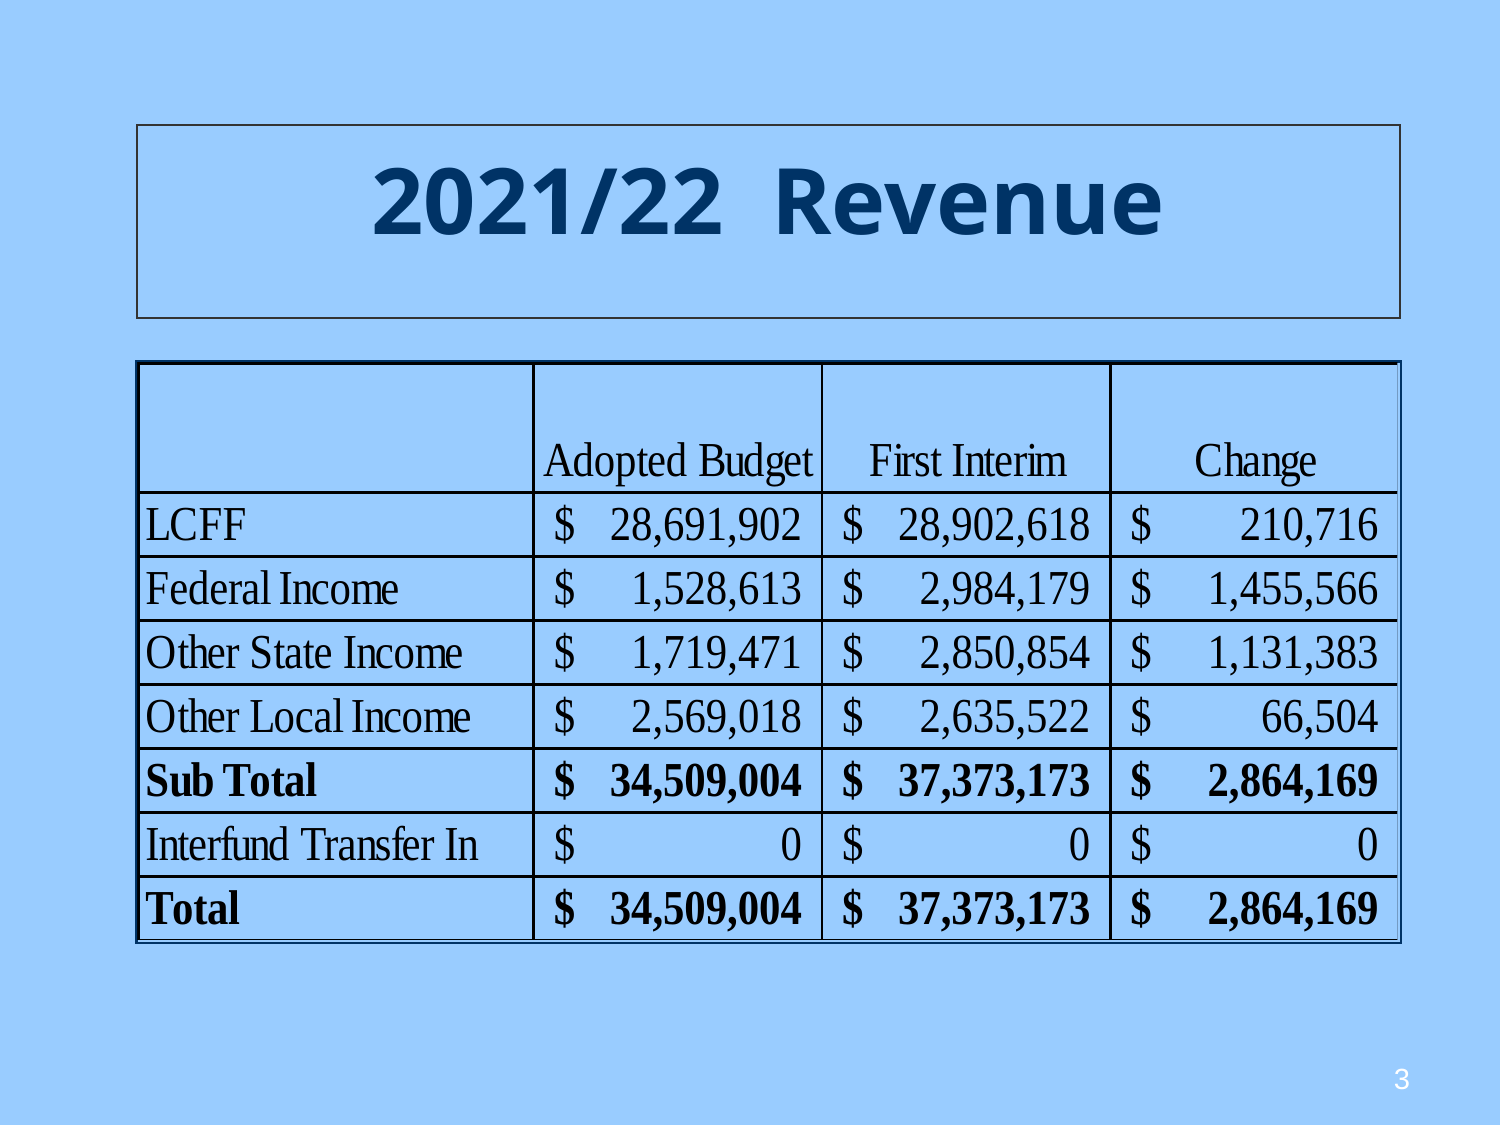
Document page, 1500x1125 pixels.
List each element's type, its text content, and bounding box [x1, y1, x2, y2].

text_box 2021/22 Revenue [137, 124, 1400, 318]
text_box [137, 362, 1401, 943]
slide_number 3 [1074, 1024, 1425, 1103]
